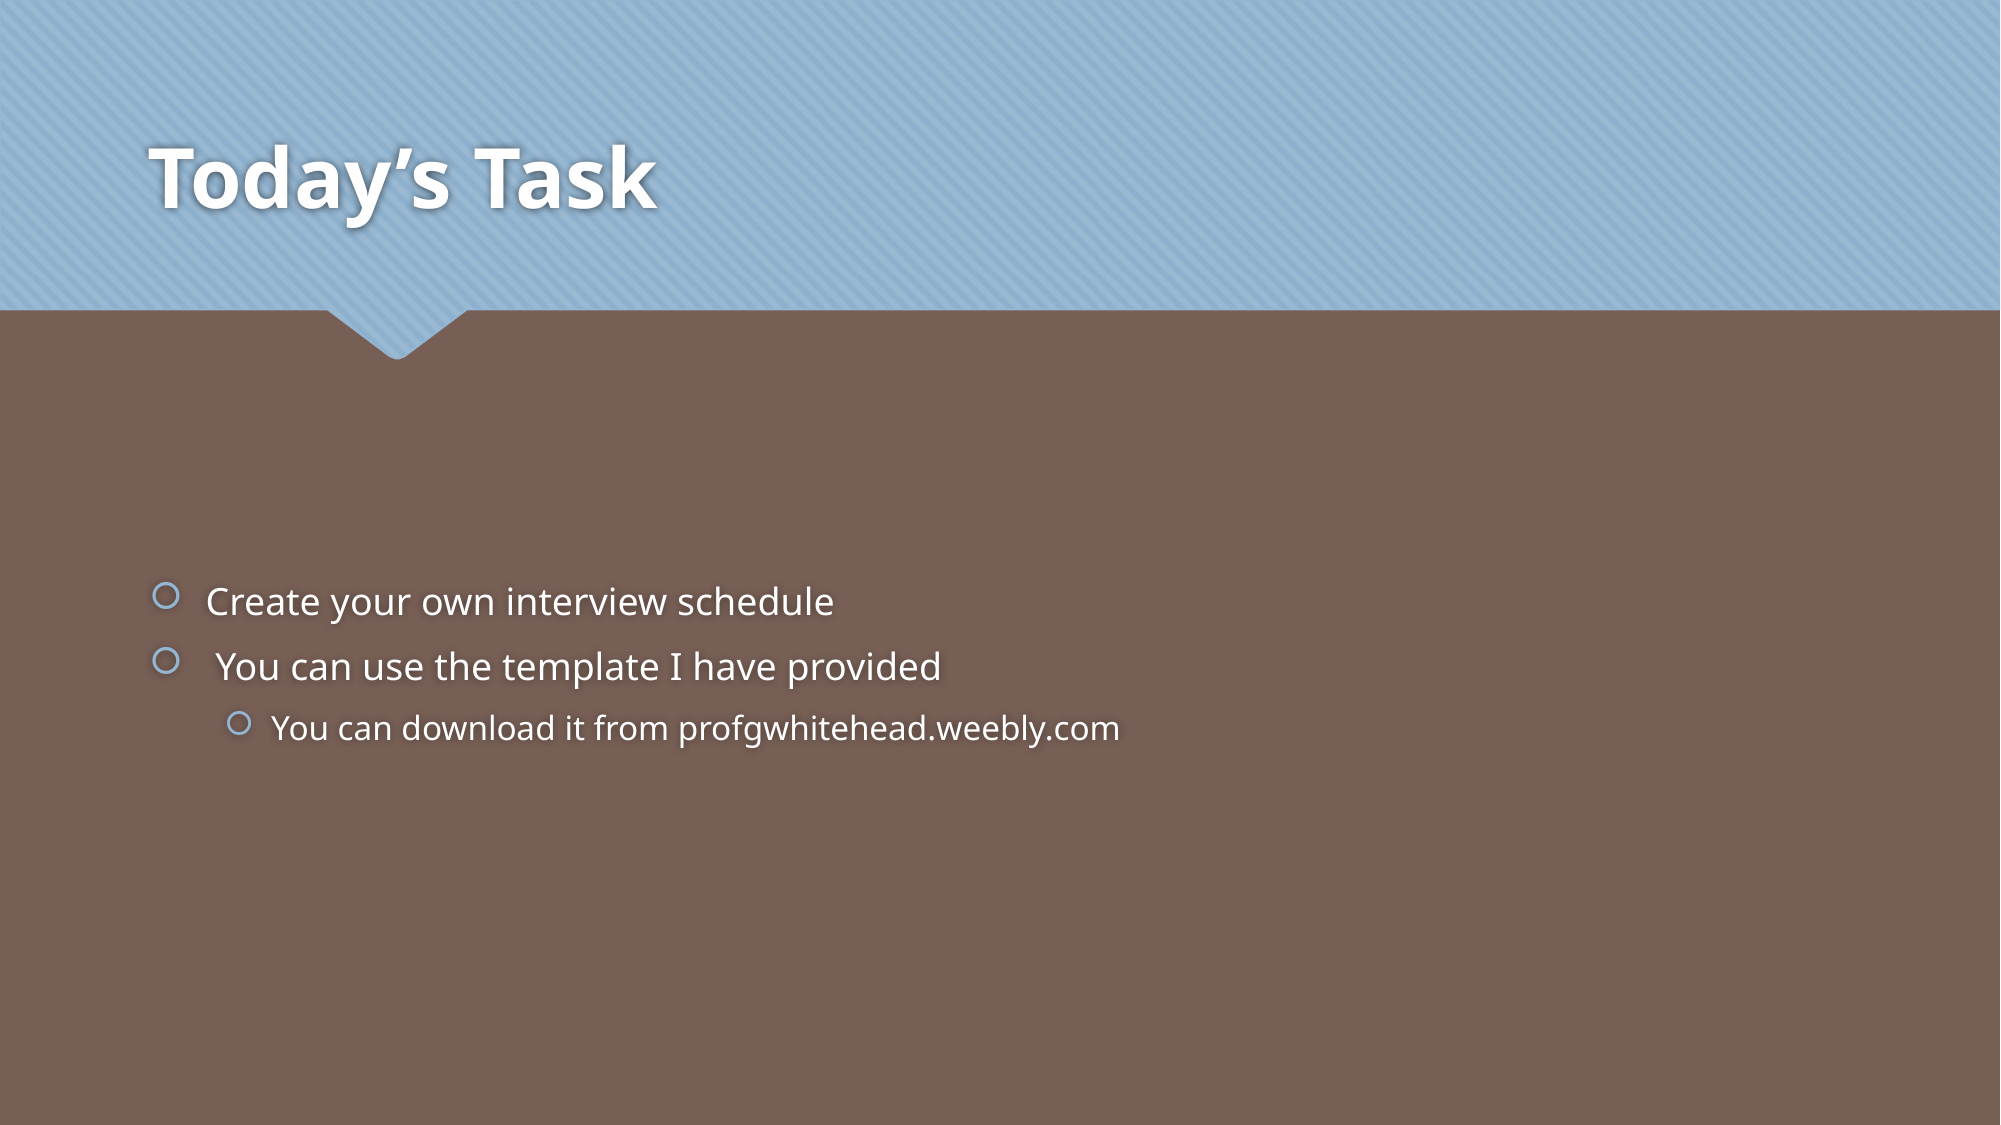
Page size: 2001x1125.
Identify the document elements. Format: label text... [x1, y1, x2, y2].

list Create your own interview schedule You can use the template I have provided You can download it from profgwhitehead.weebly.com [134, 364, 1866, 962]
title Today’s Task [132, 73, 1868, 233]
